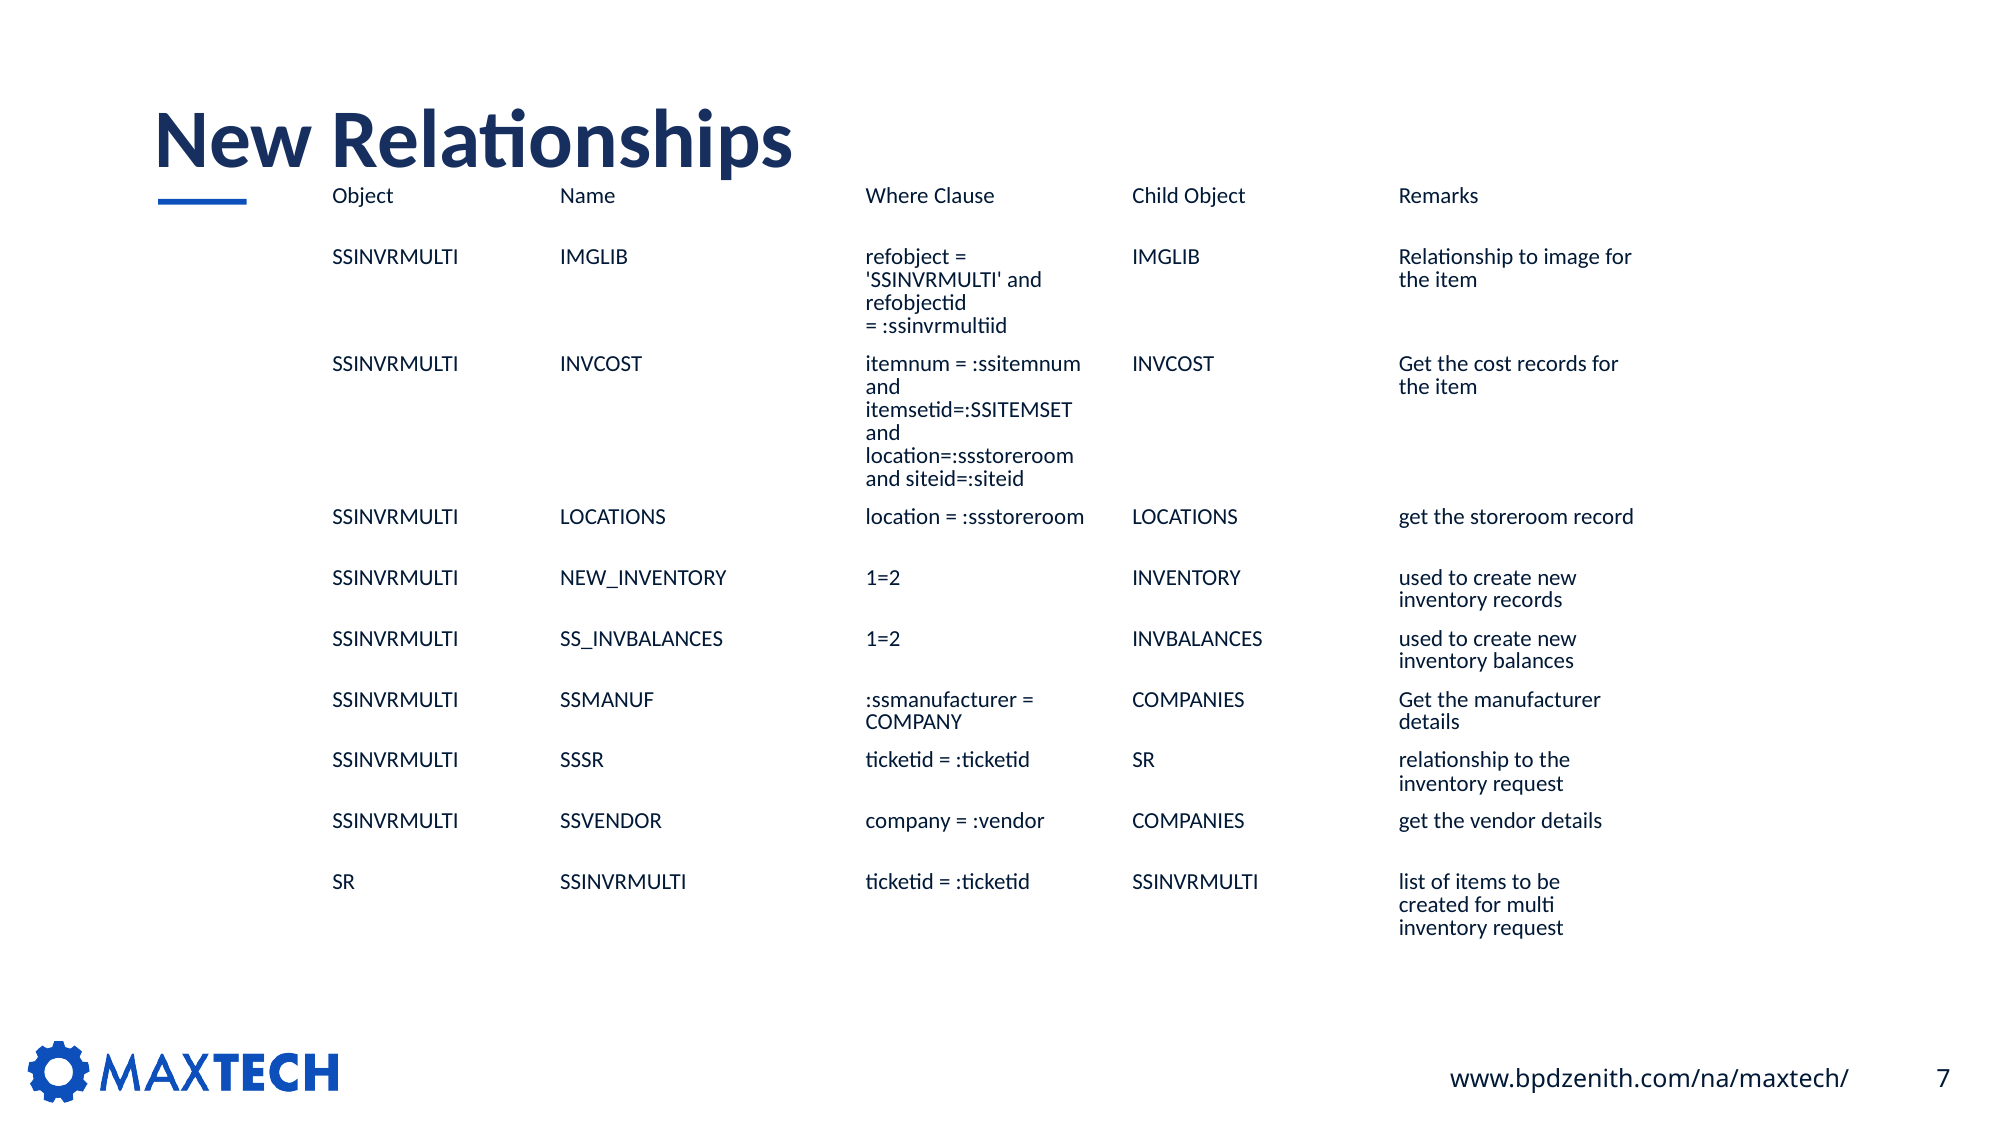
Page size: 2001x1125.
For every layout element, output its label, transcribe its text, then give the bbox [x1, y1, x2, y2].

table_cell IMGLIB [1117, 240, 1384, 347]
table_cell SSVENDOR [545, 804, 851, 865]
table_cell INVBALANCES [1117, 621, 1384, 682]
title New Relationships [139, 61, 1865, 221]
table_cell ticketid = :ticketid [851, 865, 1117, 949]
table_cell SSINVRMULTI [545, 865, 851, 949]
table_header Object [317, 179, 545, 240]
table_cell COMPANIES [1117, 804, 1384, 865]
table_cell used to create new inventory balances [1384, 621, 1650, 682]
picture [27, 1041, 338, 1103]
table_cell SSINVRMULTI [317, 347, 545, 499]
table_cell INVCOST [1117, 347, 1384, 499]
table_cell SSINVRMULTI [317, 240, 545, 347]
table_cell SSINVRMULTI [317, 499, 545, 560]
table_cell LOCATIONS [1117, 499, 1384, 560]
table_cell SS_INVBALANCES [545, 621, 851, 682]
table_cell INVCOST [545, 347, 851, 499]
table_cell INVENTORY [1117, 560, 1384, 621]
table_cell list of items to be created for multi inventory request [1384, 865, 1650, 949]
table_cell 1=2 [851, 560, 1117, 621]
table_cell SSINVRMULTI [317, 621, 545, 682]
table_cell Get the cost records for the item [1384, 347, 1650, 499]
table_cell SSINVRMULTI [317, 682, 545, 743]
table_cell SSINVRMULTI [317, 804, 545, 865]
table_cell get the storeroom record [1384, 499, 1650, 560]
table_cell Relationship to image for the item [1384, 240, 1650, 347]
table_cell SSSR [545, 743, 851, 804]
table_cell SSINVRMULTI [317, 560, 545, 621]
table_cell used to create new inventory records [1384, 560, 1650, 621]
table_cell SSMANUF [545, 682, 851, 743]
table_cell location = :ssstoreroom [851, 499, 1117, 560]
table_cell :ssmanufacturer = COMPANY [851, 682, 1117, 743]
table_cell SR [317, 865, 545, 949]
table_cell company = :vendor [851, 804, 1117, 865]
table_cell relationship to the inventory request [1384, 743, 1650, 804]
table_cell COMPANIES [1117, 682, 1384, 743]
table_cell refobject = 'SSINVRMULTI' and refobjectid = :ssinvrmultiid [851, 240, 1117, 347]
table_cell Get the manufacturer details [1384, 682, 1650, 743]
table_header Remarks [1384, 179, 1650, 240]
table_cell LOCATIONS [545, 499, 851, 560]
table_cell itemnum = :ssitemnum and itemsetid=:SSITEMSET and location=:ssstoreroom and siteid=:siteid [851, 347, 1117, 499]
table_cell SSINVRMULTI [317, 743, 545, 804]
table_header Where Clause [851, 179, 1117, 240]
table_header Name [545, 179, 851, 240]
table_cell NEW_INVENTORY [545, 560, 851, 621]
table_cell IMGLIB [545, 240, 851, 347]
table_cell SR [1117, 743, 1384, 804]
table_cell ticketid = :ticketid [851, 743, 1117, 804]
table_cell get the vendor details [1384, 804, 1650, 865]
table_cell 1=2 [851, 621, 1117, 682]
table_header Child Object [1117, 179, 1384, 240]
table_cell SSINVRMULTI [1117, 865, 1384, 949]
